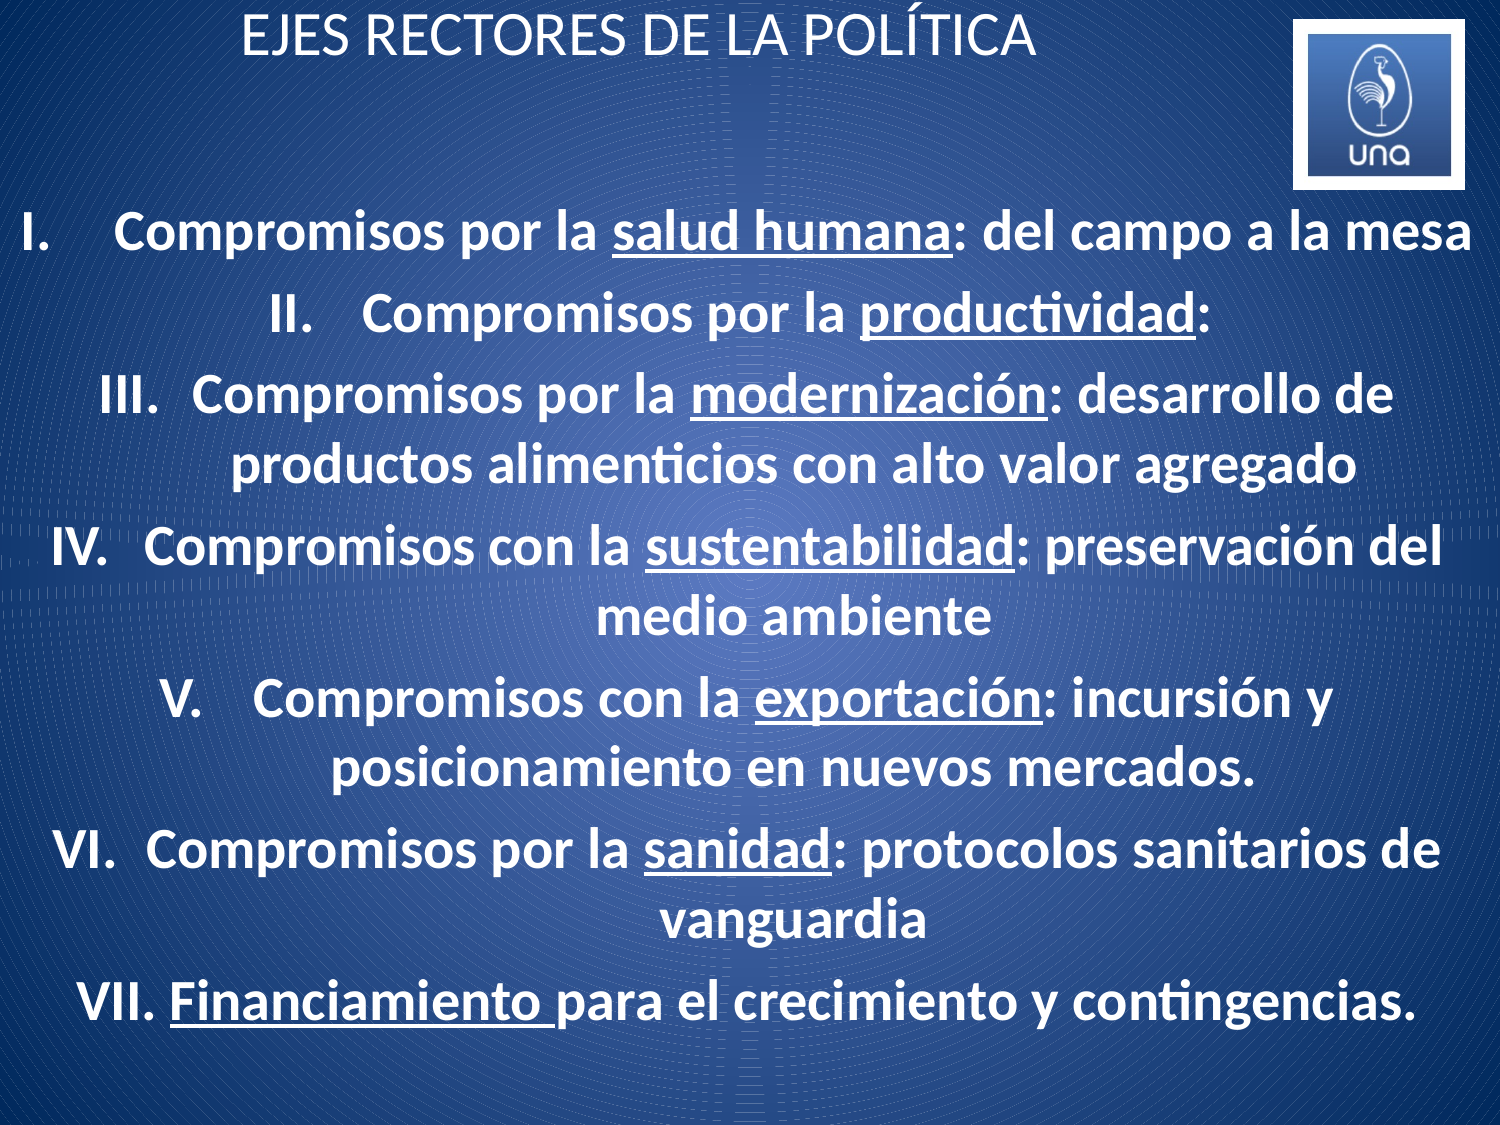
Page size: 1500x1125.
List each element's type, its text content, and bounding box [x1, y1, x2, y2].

title EJES RECTORES DE LA POLÍTICA [0, 0, 1391, 143]
picture [1293, 18, 1465, 191]
list Compromisos por la salud humana: del campo a la mesa Compromisos por la productividad: Compromisos por la modernización: desarrollo de productos alimenticios con alto valor agregado Compromisos con la sustentabilidad: preservación del medio ambiente Compromisos con la exportación: incursión y posicionamiento en nuevos mercados. Compromisos por la sanidad: protocolos sanitarios de vanguardia Financiamiento para el crecimiento y contingencias. [0, 184, 1497, 977]
